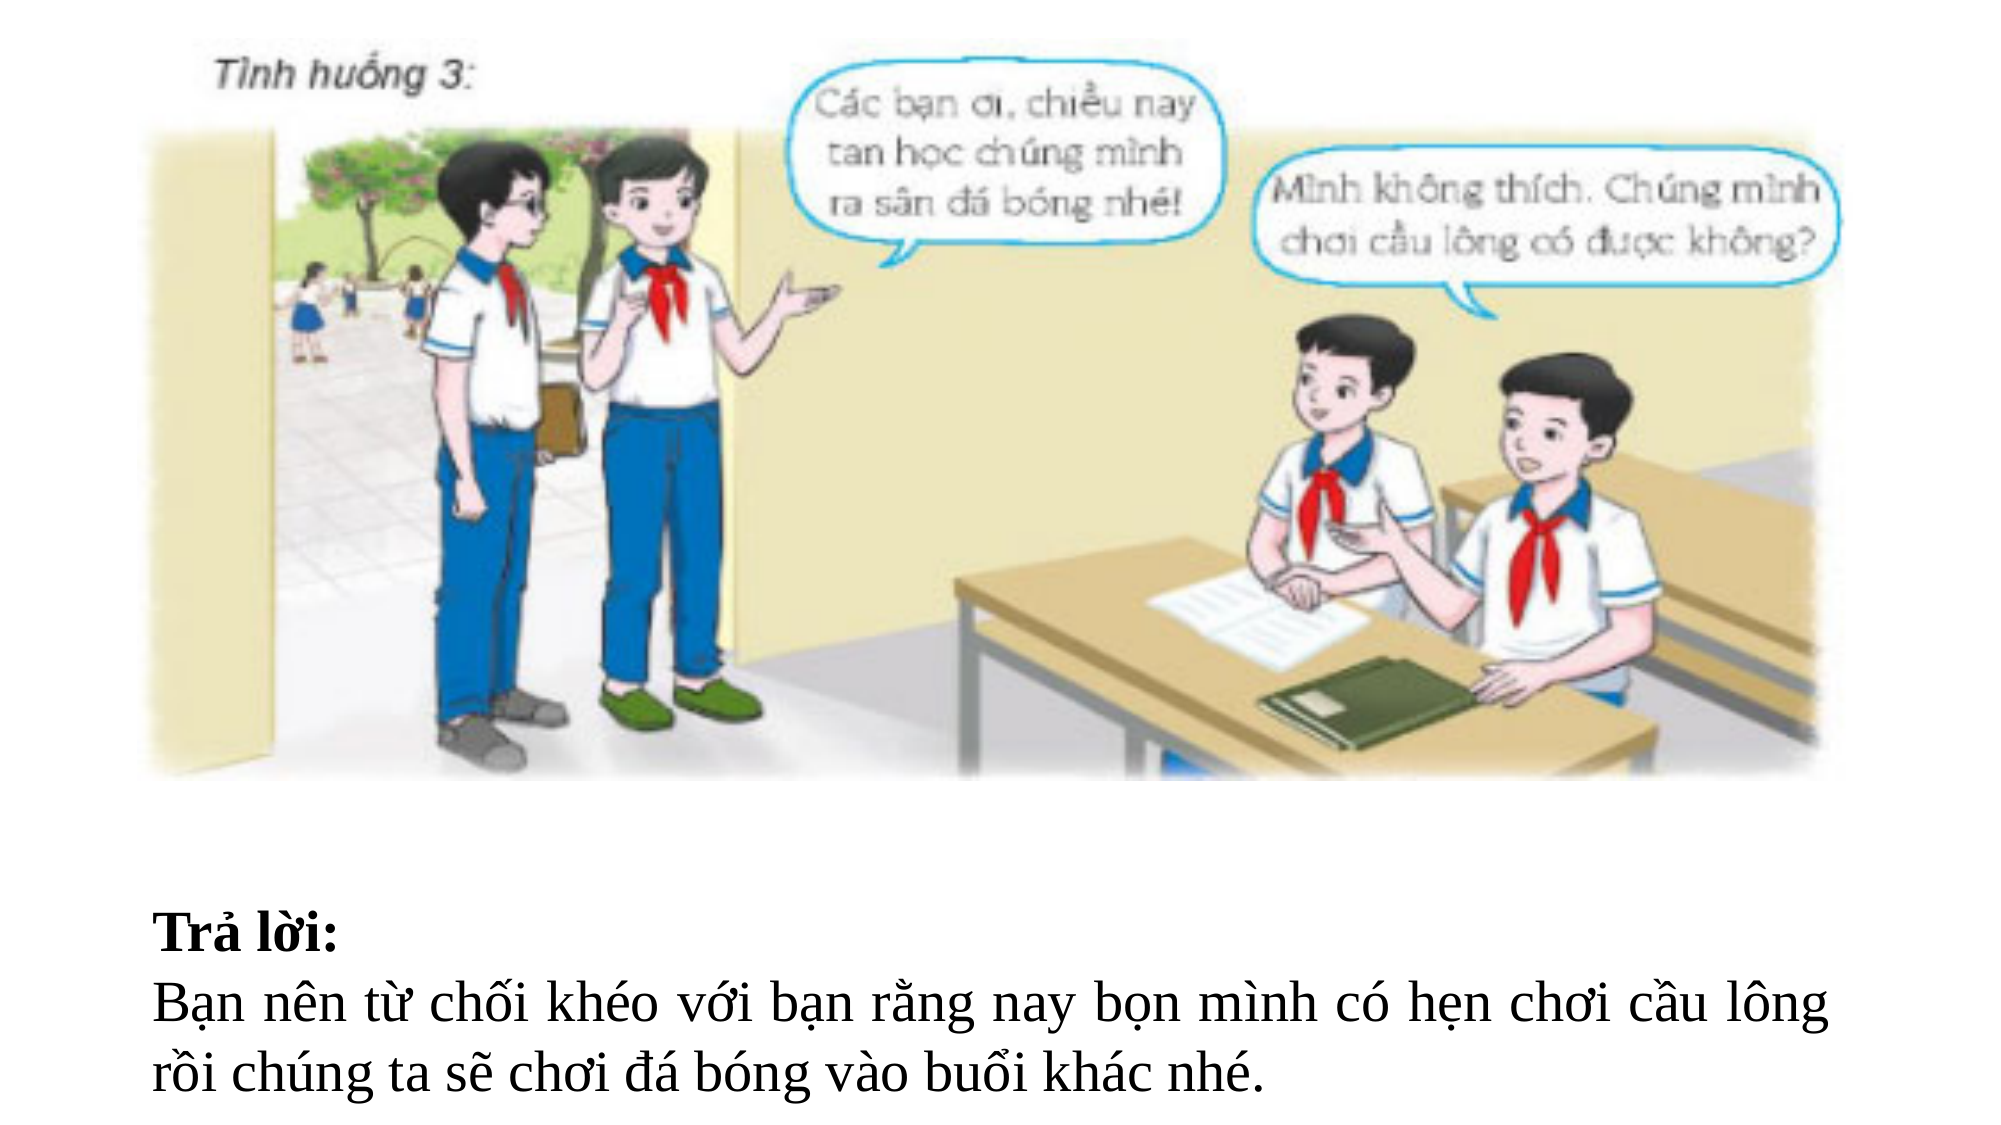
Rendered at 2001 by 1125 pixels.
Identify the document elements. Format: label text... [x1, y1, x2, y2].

picture [137, 38, 1863, 781]
text_box Trả lời: Bạn nên từ chối khéo với bạn rằng nay bọn mình có hẹn chơi cầu lông rồi chúng ta sẽ chơi đá bóng vào buổi khác nhé. [137, 880, 1847, 1111]
